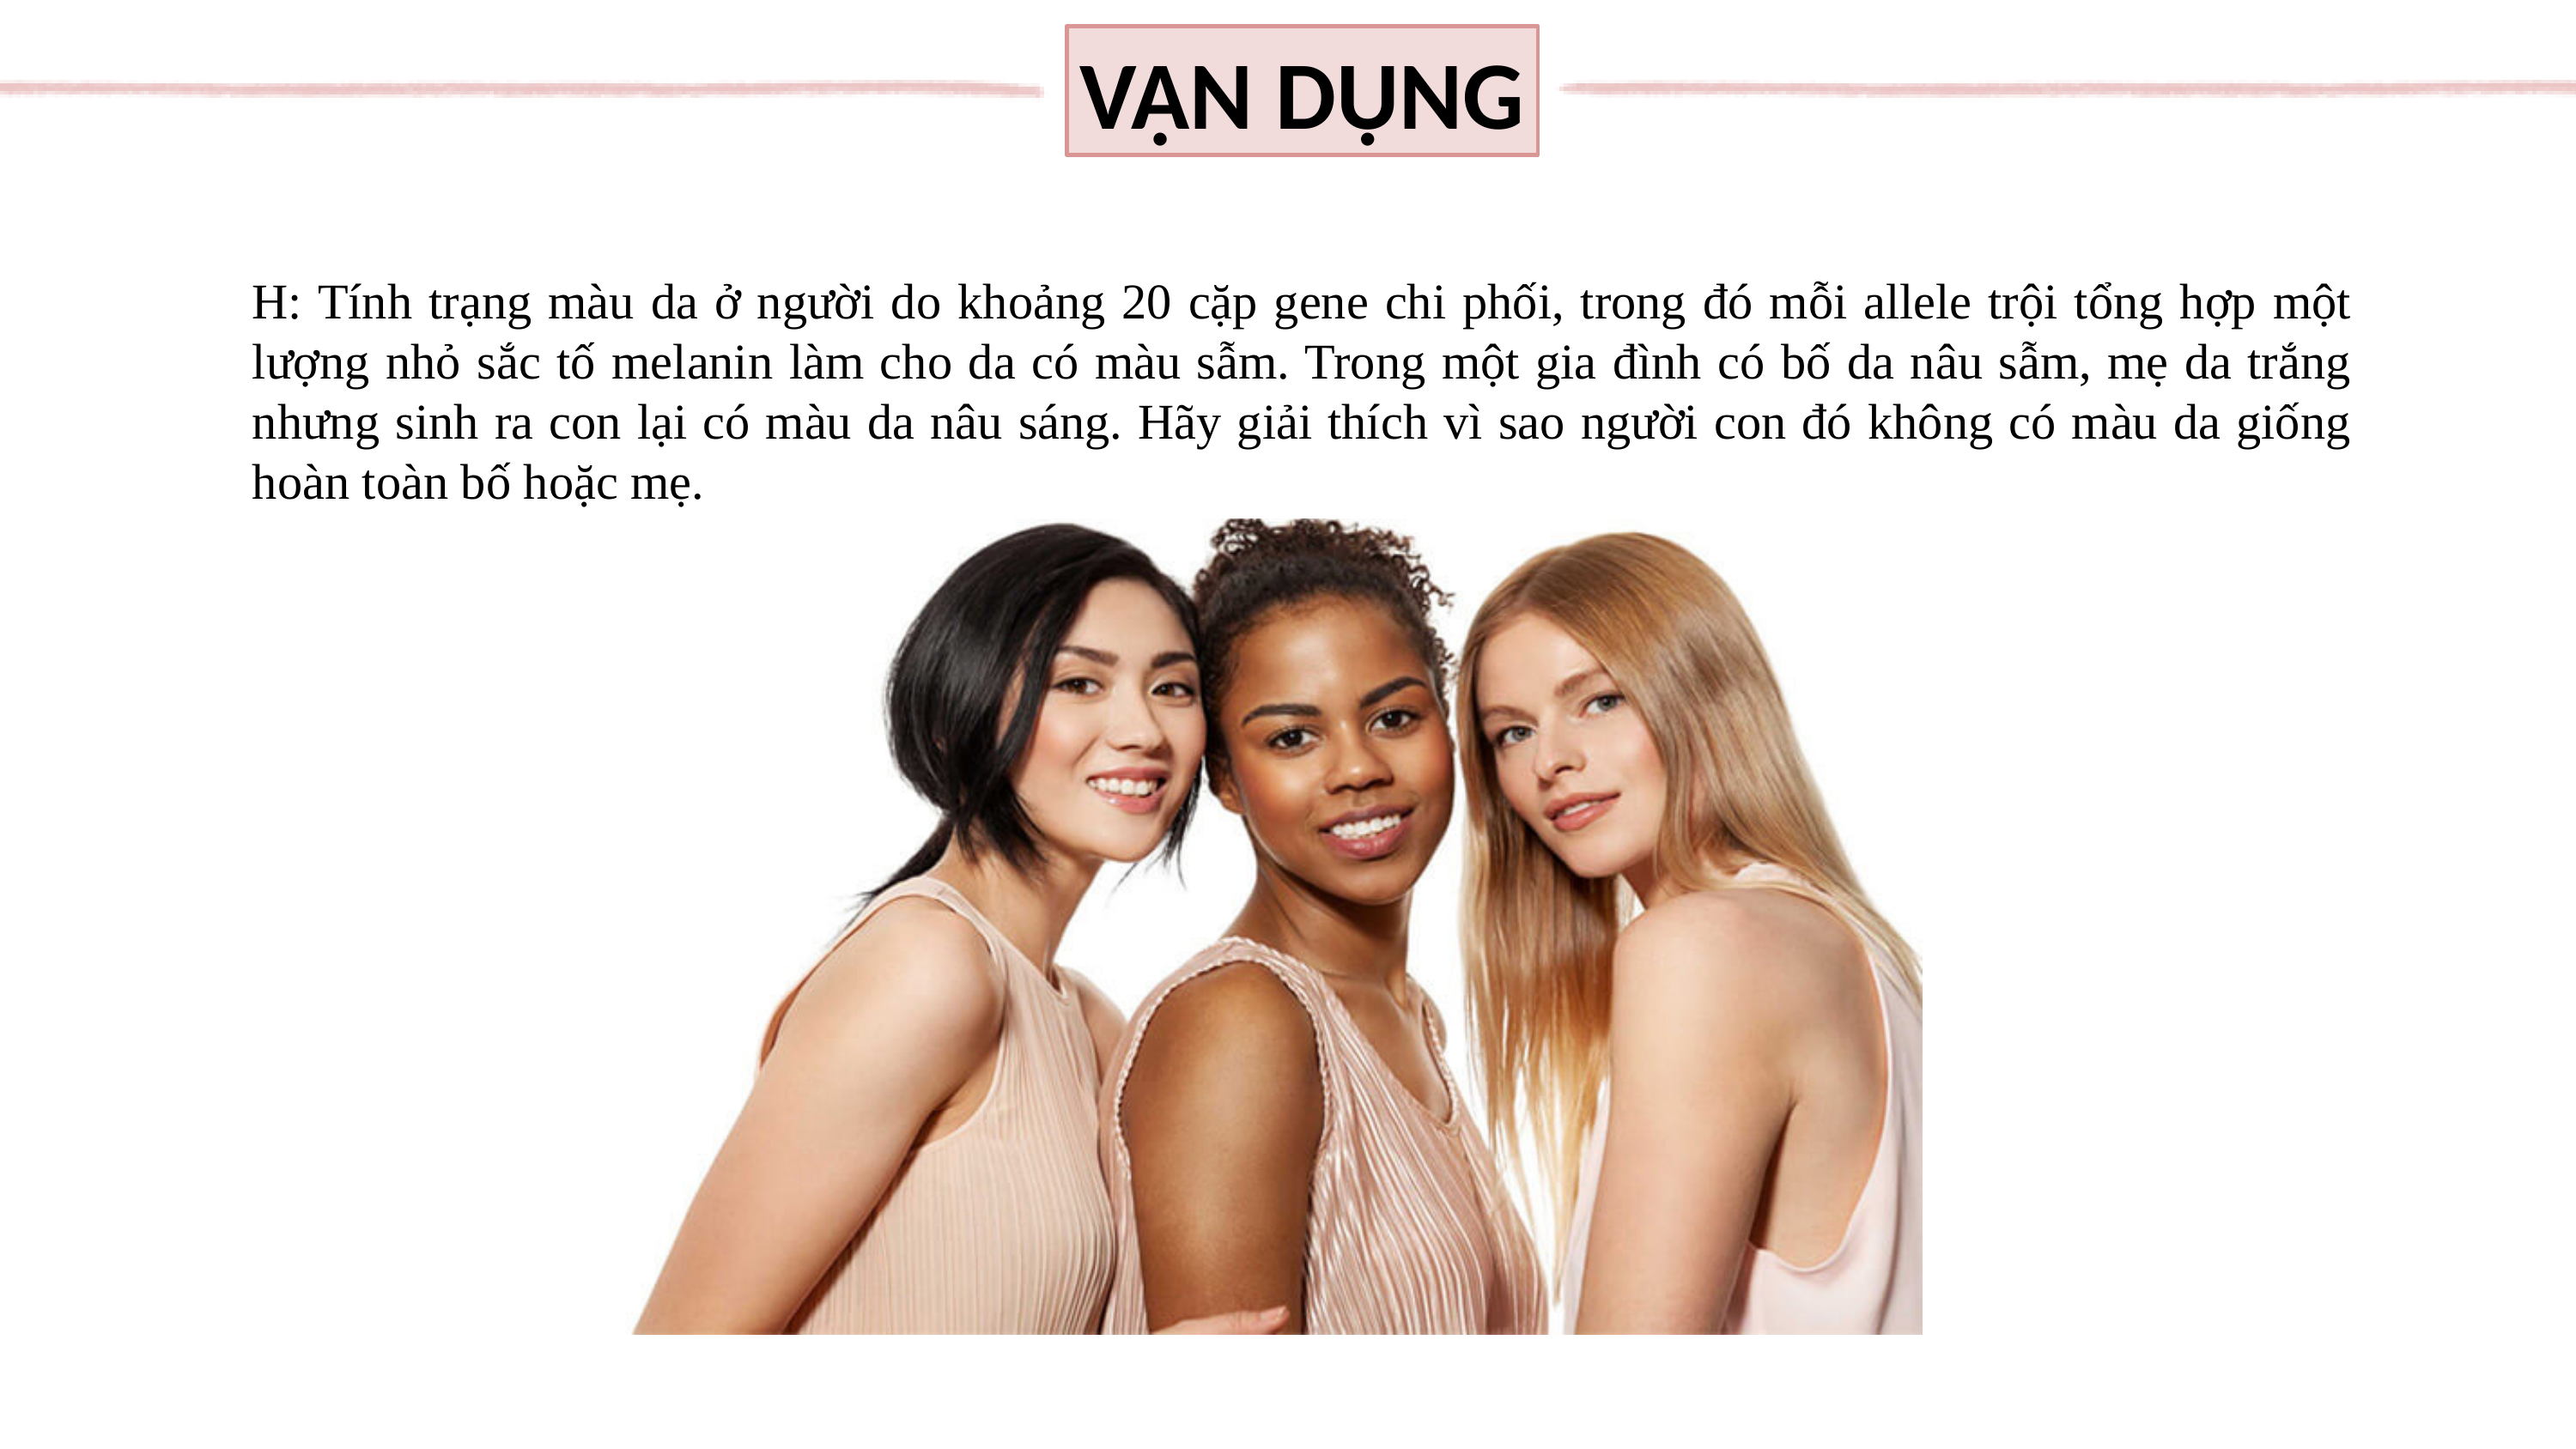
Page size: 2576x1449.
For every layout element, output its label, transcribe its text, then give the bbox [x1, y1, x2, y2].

text_box VẬN DỤNG [1066, 26, 1538, 155]
text_box [1538, 80, 2576, 102]
text_box H: Tính trạng màu da ở người do khoảng 20 cặp gene chi phối, trong đó mỗi allele trội tổng hợp một lượng nhỏ sắc tố melanin làm cho da có màu sẫm. Trong một gia đình có bố da nâu sẫm, mẹ da trắng nhưng sinh ra con lại có màu da nâu sáng. Hãy giải thích vì sao người con đó không có màu da giống hoàn toàn bố hoặc mẹ. [240, 263, 2366, 516]
picture [568, 518, 1923, 1335]
text_box [0, 80, 1066, 102]
